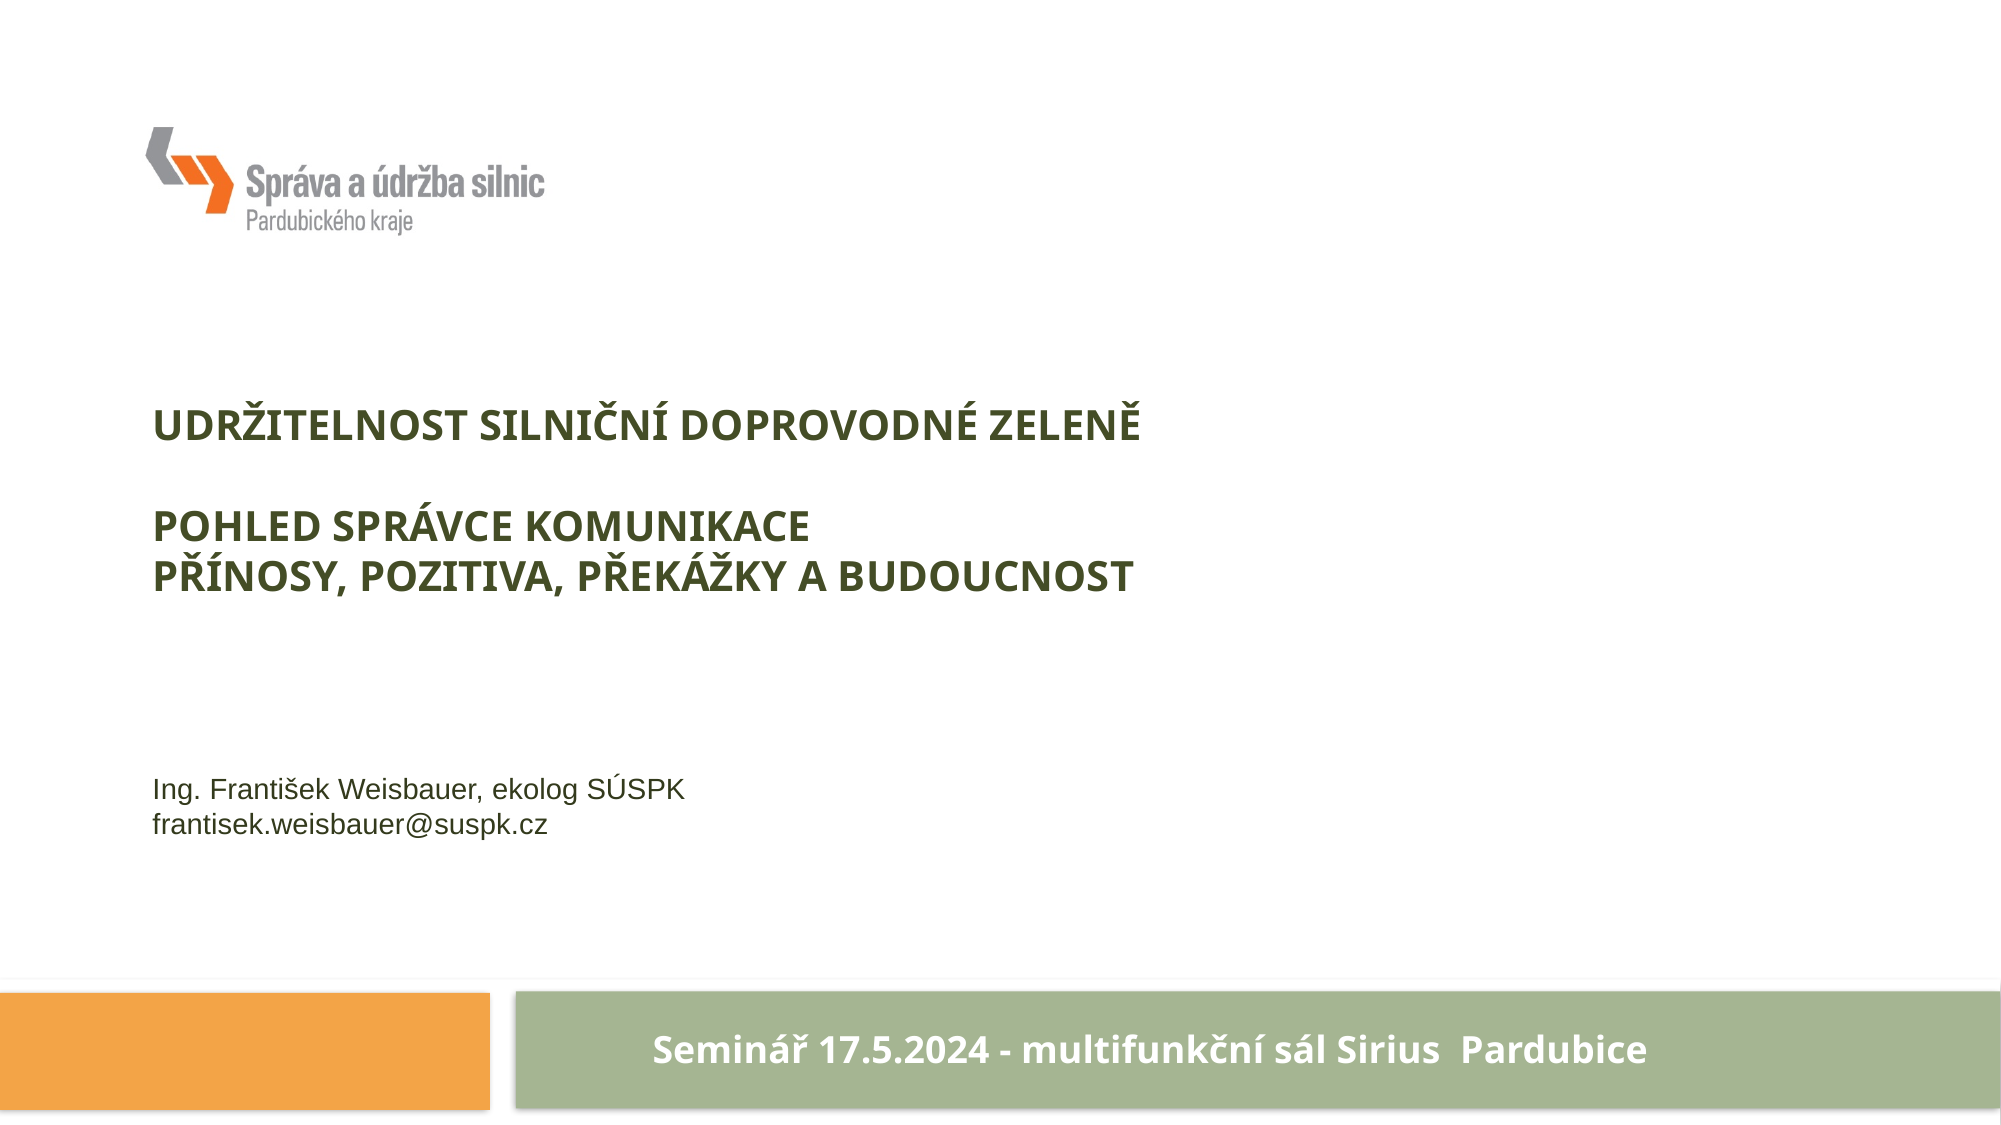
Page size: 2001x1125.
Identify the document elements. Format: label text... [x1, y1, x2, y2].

picture [125, 101, 564, 268]
title UDRŽITELNOST SILNIČNÍ DOPROVODNÉ ZELENĚ Pohled správce komunikace Přínosy, pozitiva, překážky a budoucnost [137, 290, 1639, 658]
text_box Ing. František Weisbauer, ekolog SÚSPK frantisek.weisbauer@suspk.cz [137, 763, 1142, 848]
subtitle Seminář 17.5.2024 - multifunkční sál Sirius Pardubice [637, 992, 1738, 1106]
